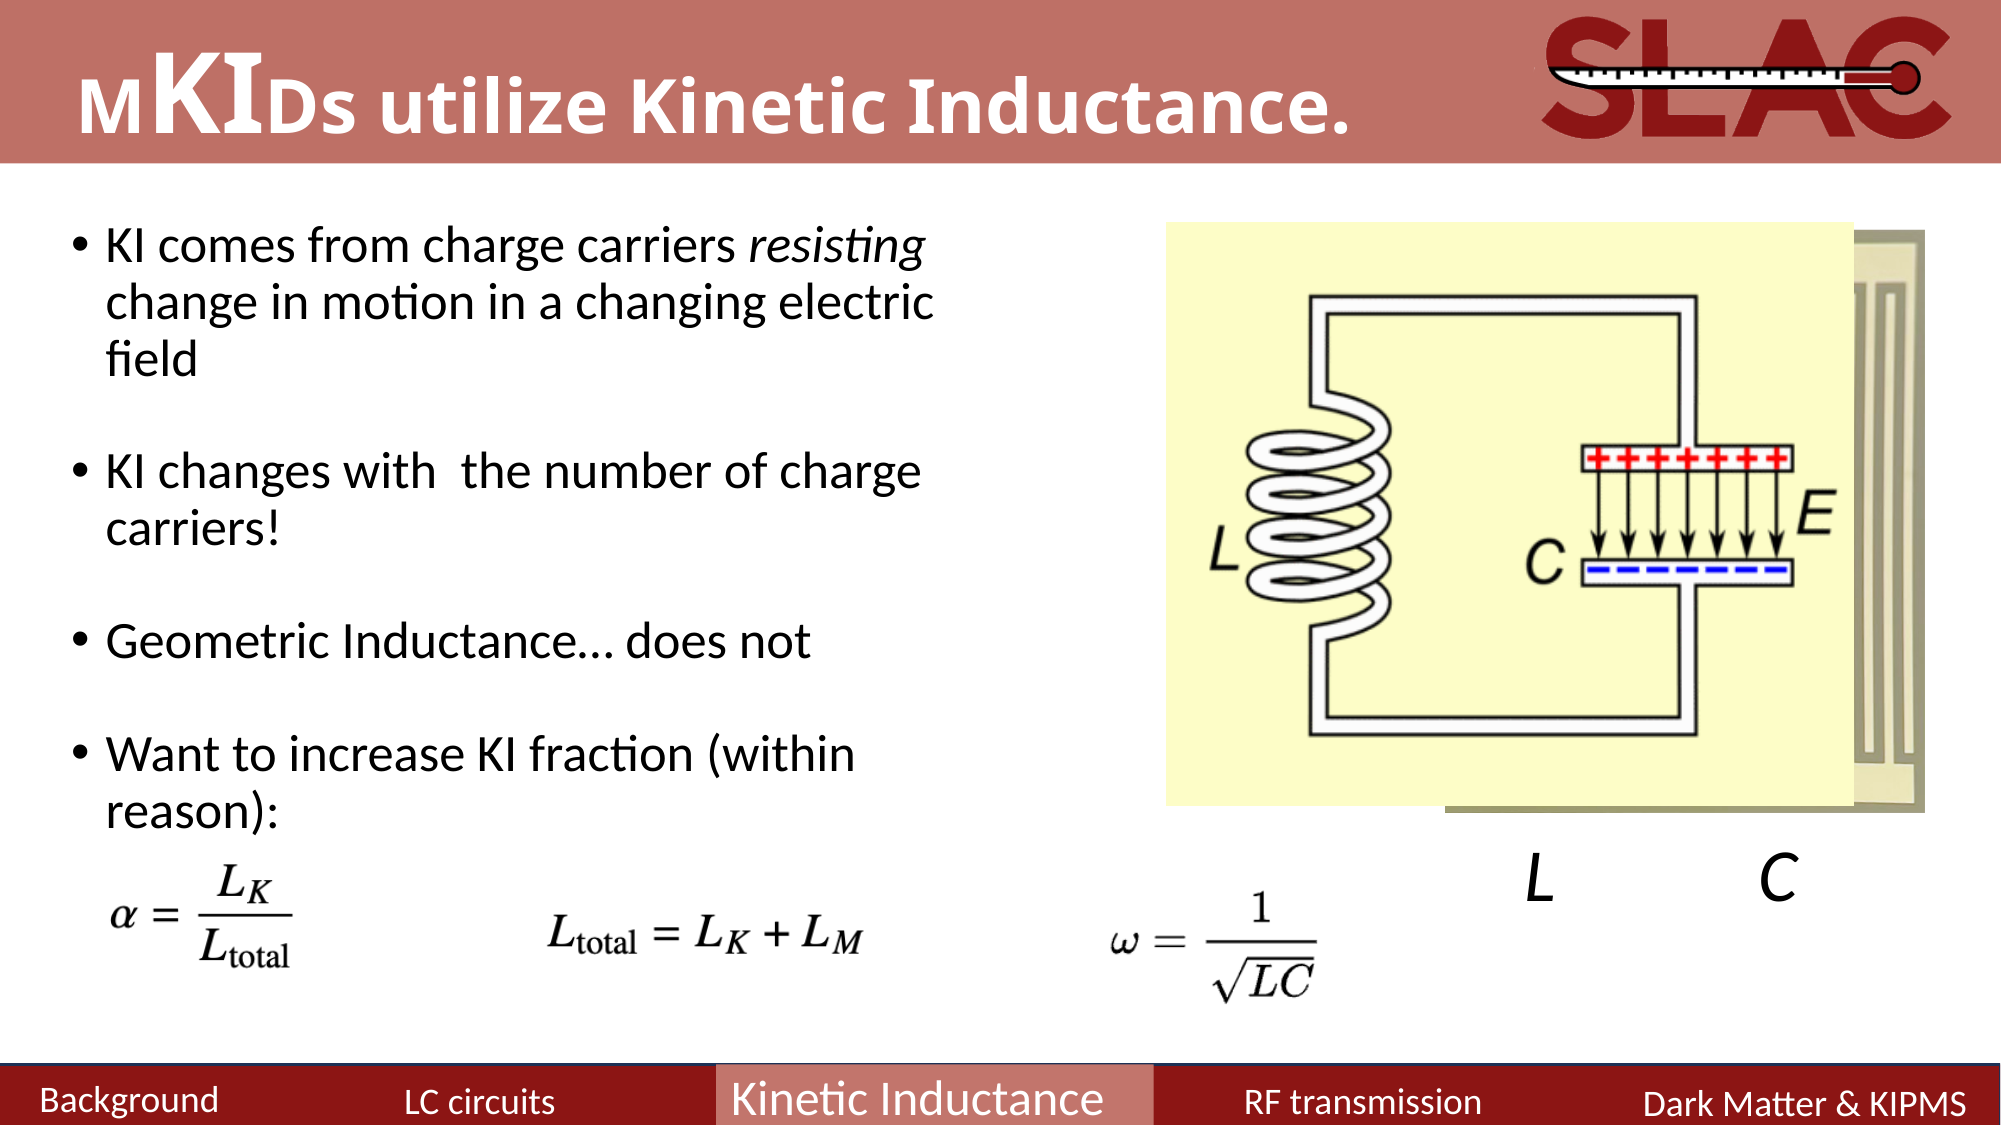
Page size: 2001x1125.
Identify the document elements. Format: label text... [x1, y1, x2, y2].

picture [526, 882, 867, 998]
picture [1166, 222, 1977, 812]
list KI comes from charge carriers resisting change in motion in a changing electric field KI changes with the number of charge carriers! Geometric Inductance… does not Want to increase KI fraction (within reason): [56, 210, 968, 851]
picture [1081, 863, 1335, 1030]
picture [1786, 16, 1962, 149]
text_box C [1743, 818, 1870, 924]
title MKIDs utilize Kinetic Inductance. [60, 16, 1786, 179]
text_box L [1509, 818, 1590, 924]
picture [87, 836, 315, 998]
